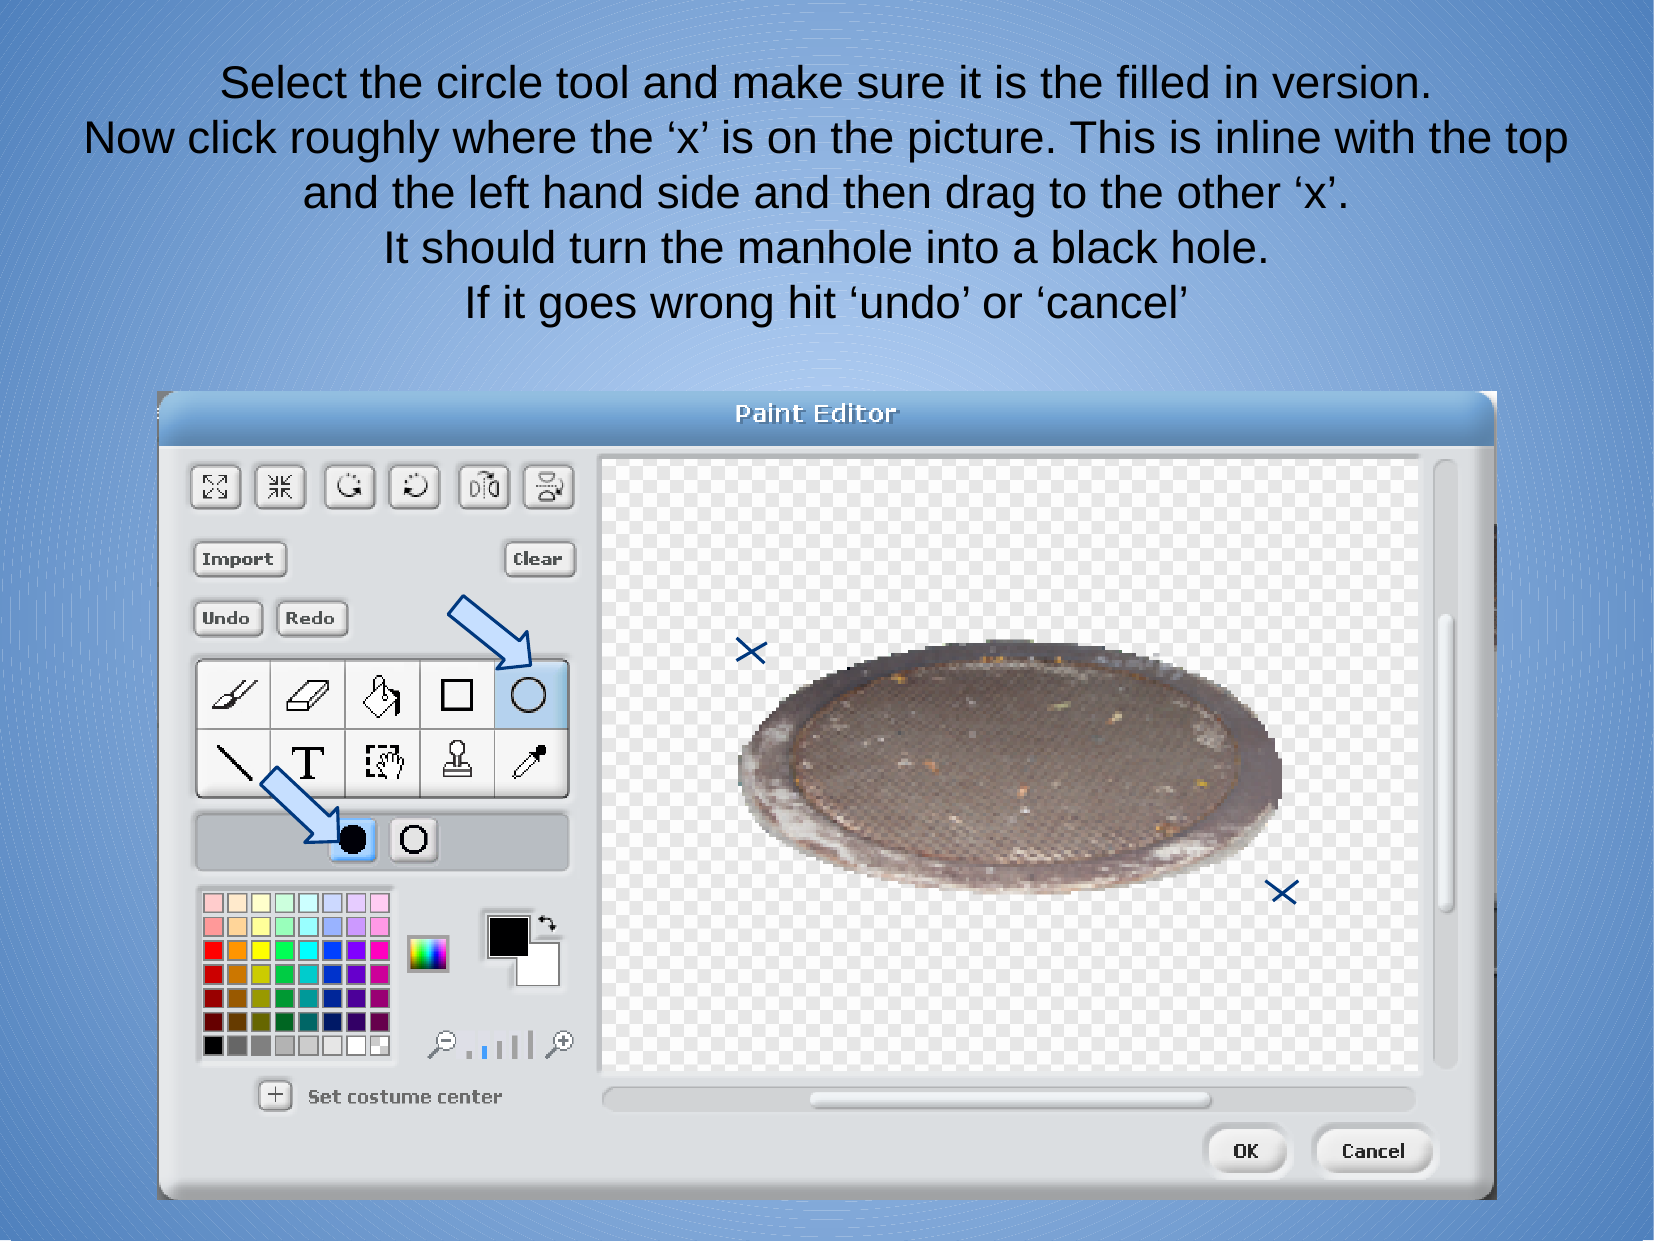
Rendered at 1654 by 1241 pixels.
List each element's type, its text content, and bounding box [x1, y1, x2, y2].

picture [157, 391, 1497, 1200]
text_box Select the circle tool and make sure it is the filled in version. Now click roughly where the ‘x’ is on the picture. This is inline with the top and the left hand side and then drag to the other ‘x’. It should turn the manhole into a black hole. If it goes wrong hit ‘undo’ or ‘cancel’ [82, 49, 1571, 332]
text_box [1272, 880, 1299, 902]
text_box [1265, 880, 1271, 904]
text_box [736, 637, 765, 664]
